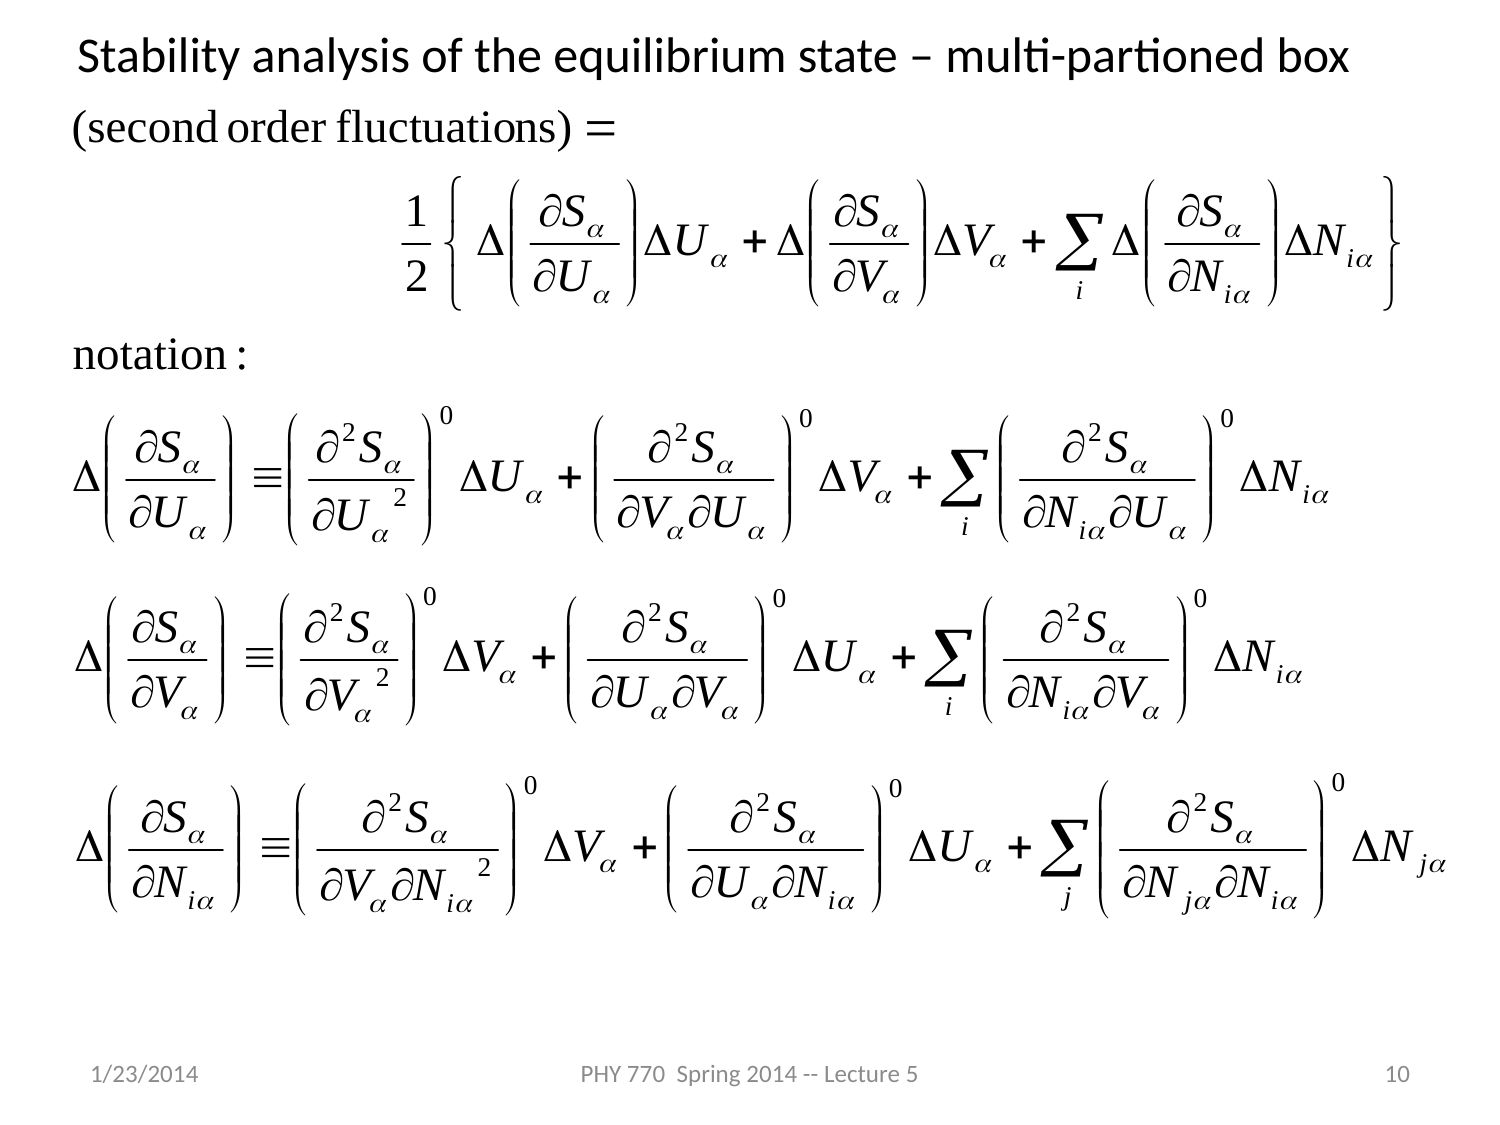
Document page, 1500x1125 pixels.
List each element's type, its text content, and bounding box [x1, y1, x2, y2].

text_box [65, 99, 1413, 557]
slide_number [75, 1042, 425, 1103]
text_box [67, 760, 1463, 928]
footer PHY 770 Spring 2014 -- Lecture 5 [512, 1042, 988, 1103]
slide_number 10 [1074, 1042, 1425, 1103]
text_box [67, 574, 1317, 738]
text_box Stability analysis of the equilibrium state – multi-partioned box [62, 14, 1500, 90]
